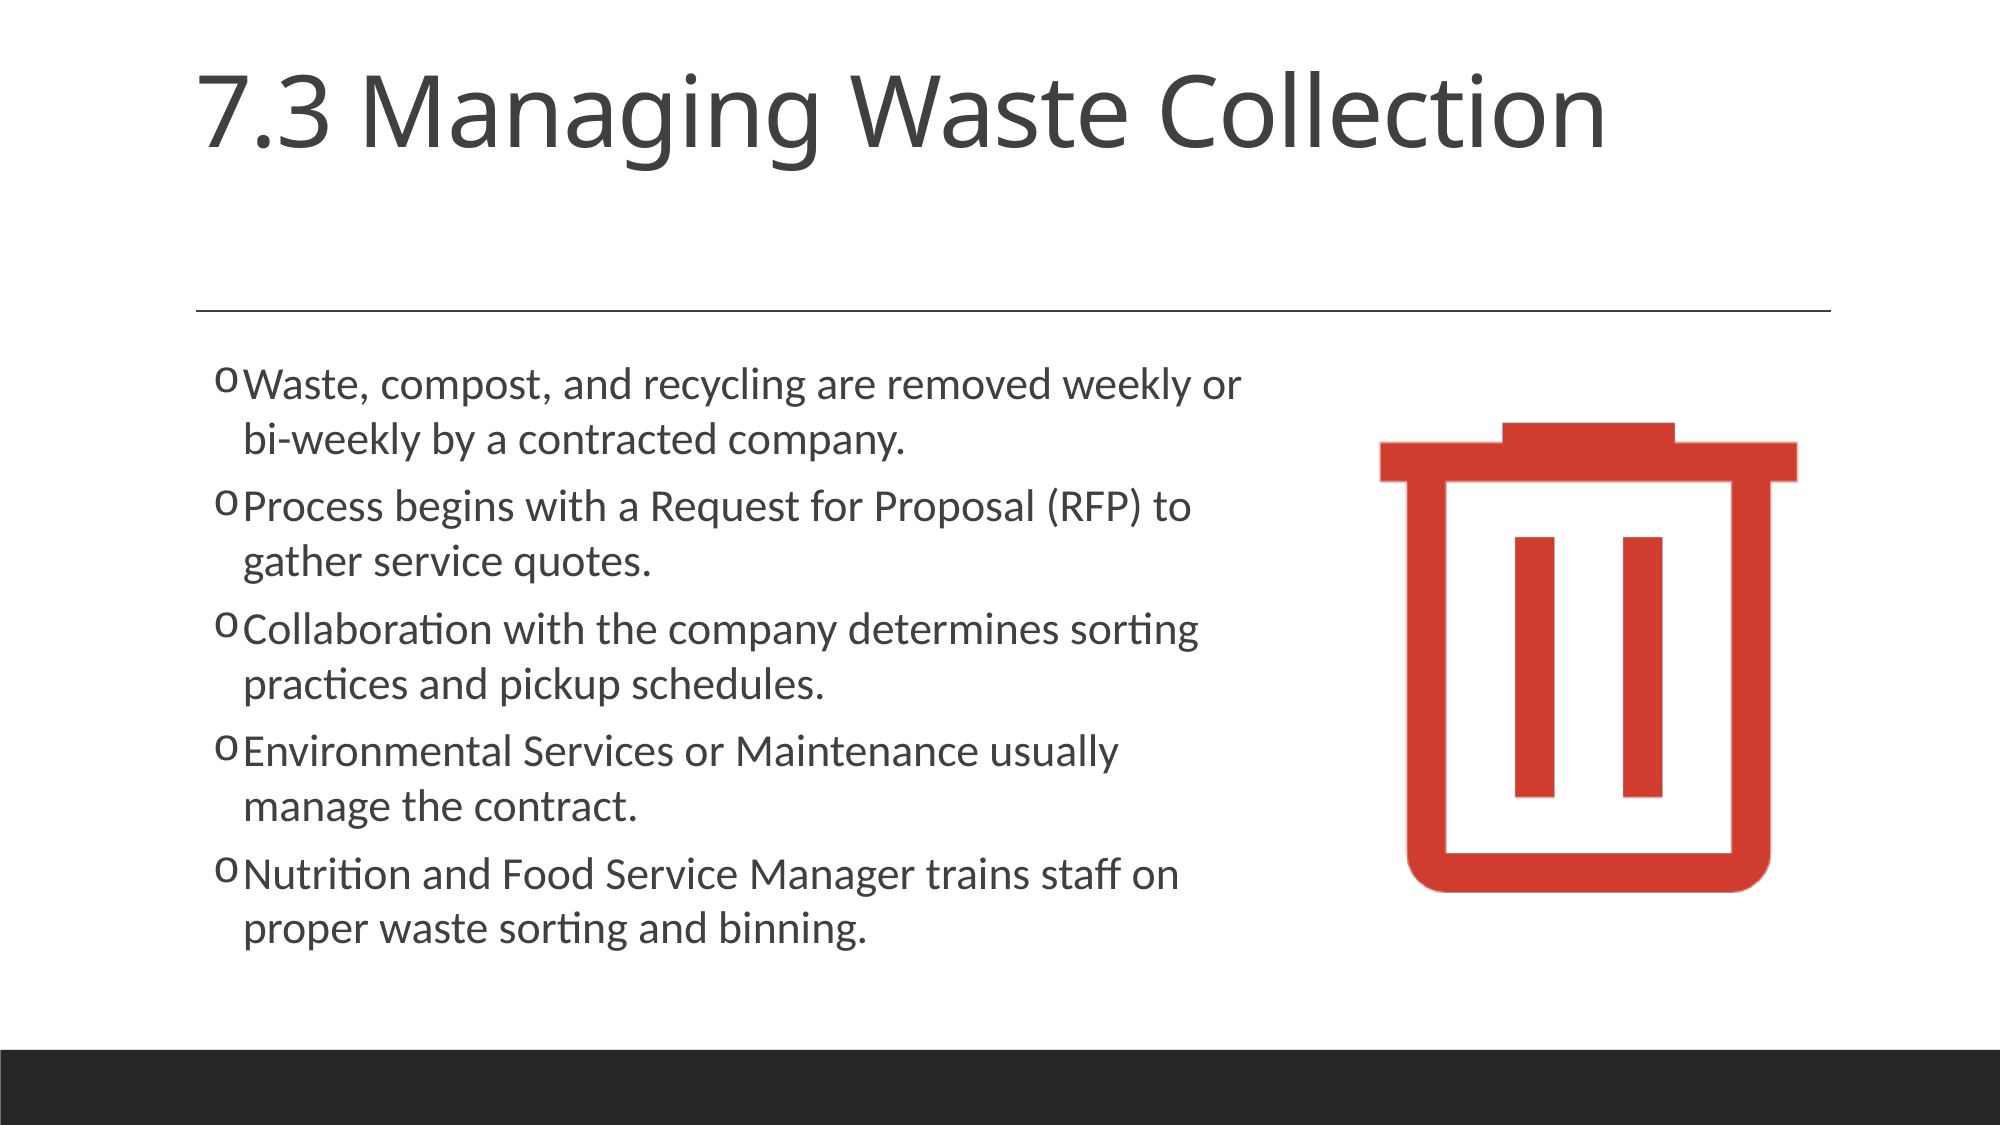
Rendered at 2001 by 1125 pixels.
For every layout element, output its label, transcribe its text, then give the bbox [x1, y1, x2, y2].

title 7.3 Managing Waste Collection [180, 47, 1830, 285]
list Waste, compost, and recycling are removed weekly or bi-weekly by a contracted company. Process begins with a Request for Proposal (RFP) to gather service quotes. Collaboration with the company determines sorting practices and pickup schedules. Environmental Services or Maintenance usually manage the contract. Nutrition and Food Service Manager trains staff on proper waste sorting and binning. [180, 345, 1274, 963]
picture [1276, 345, 1902, 972]
